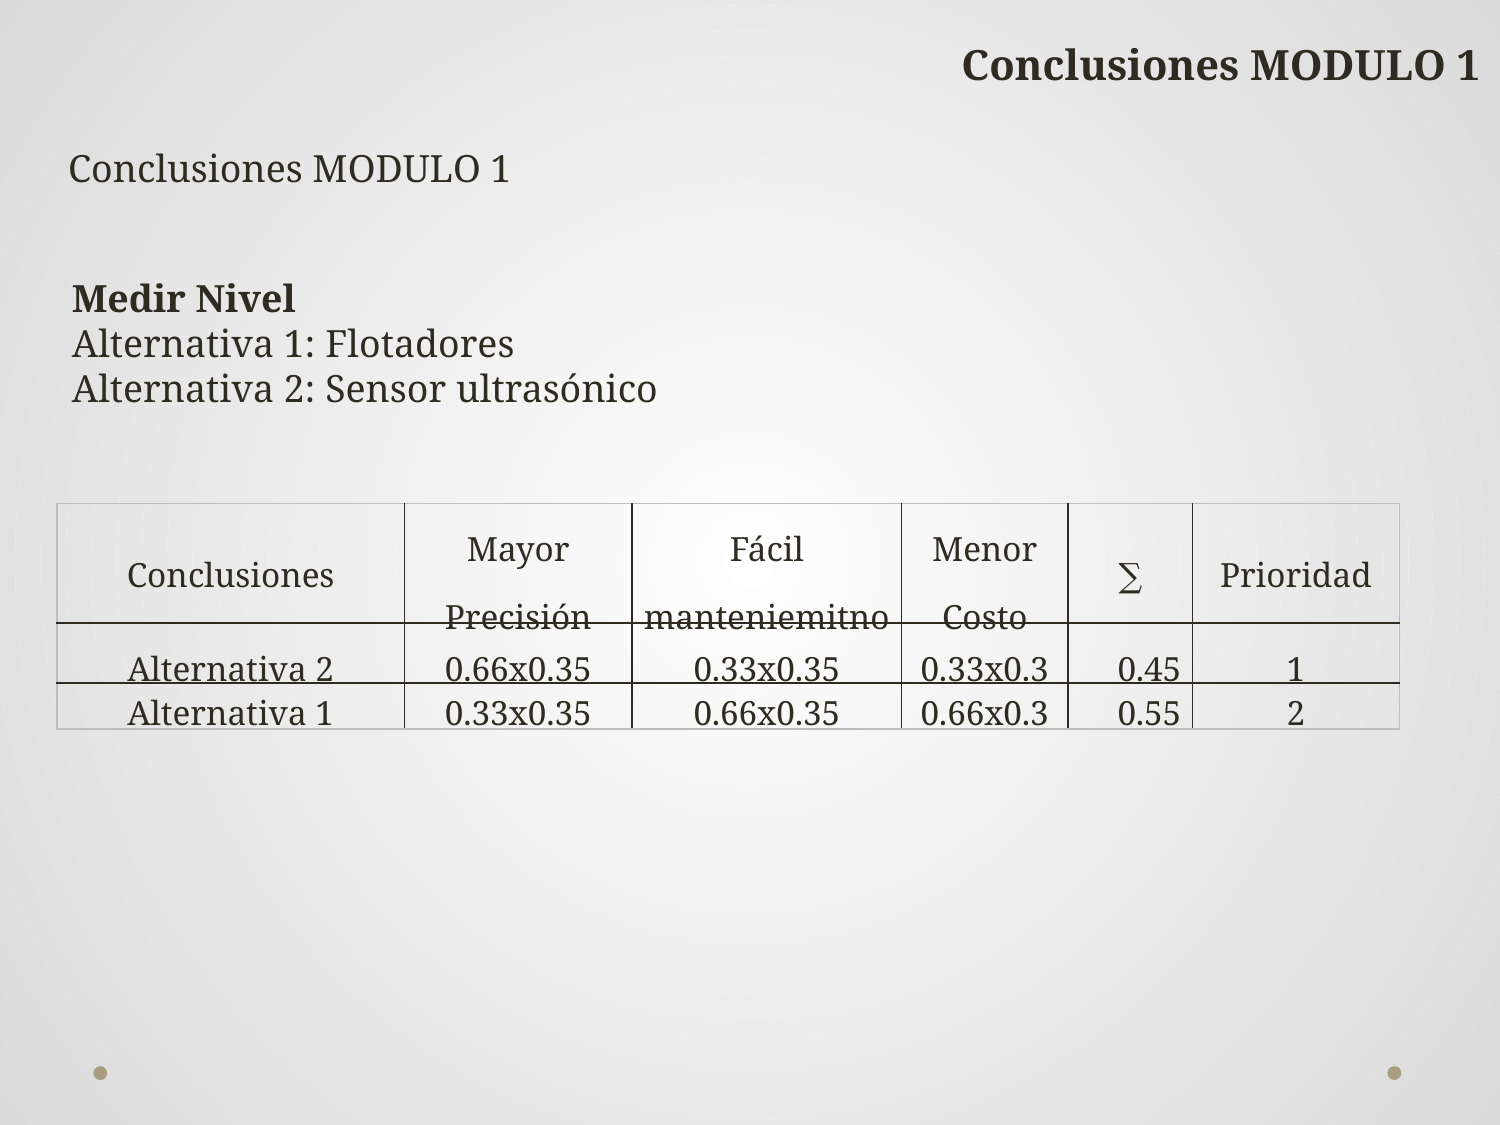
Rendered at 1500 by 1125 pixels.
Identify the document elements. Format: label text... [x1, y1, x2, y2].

table_cell 0.33x0.3 [902, 624, 1067, 682]
table_cell 1 [1193, 624, 1399, 682]
table_cell 0.33x0.35 [405, 684, 631, 728]
table_header Mayor Precisión [405, 504, 631, 622]
table_cell 0.33x0.35 [633, 624, 901, 682]
text_box Medir Nivel Alternativa 1: Flotadores Alternativa 2: Sensor ultrasónico [57, 267, 808, 462]
text_box Conclusiones MODULO 1 [946, 30, 1495, 96]
table_header Menor Costo [902, 504, 1067, 622]
table_header Prioridad [1193, 504, 1399, 622]
table_cell 0.66x0.35 [405, 624, 631, 682]
table_header Conclusiones [58, 504, 404, 622]
table_cell 2 [1193, 684, 1399, 728]
text_box Conclusiones MODULO 1 [53, 137, 527, 197]
table_cell Alternativa 1 [58, 684, 404, 728]
table_cell 0.55 [1069, 684, 1192, 728]
table_cell Alternativa 2 [58, 624, 404, 682]
table_header ∑ [1069, 504, 1192, 622]
table_cell 0.45 [1069, 624, 1192, 682]
table_cell 0.66x0.3 [902, 684, 1067, 728]
table_header Fácil manteniemitno [633, 504, 901, 622]
table_cell 0.66x0.35 [633, 684, 901, 728]
